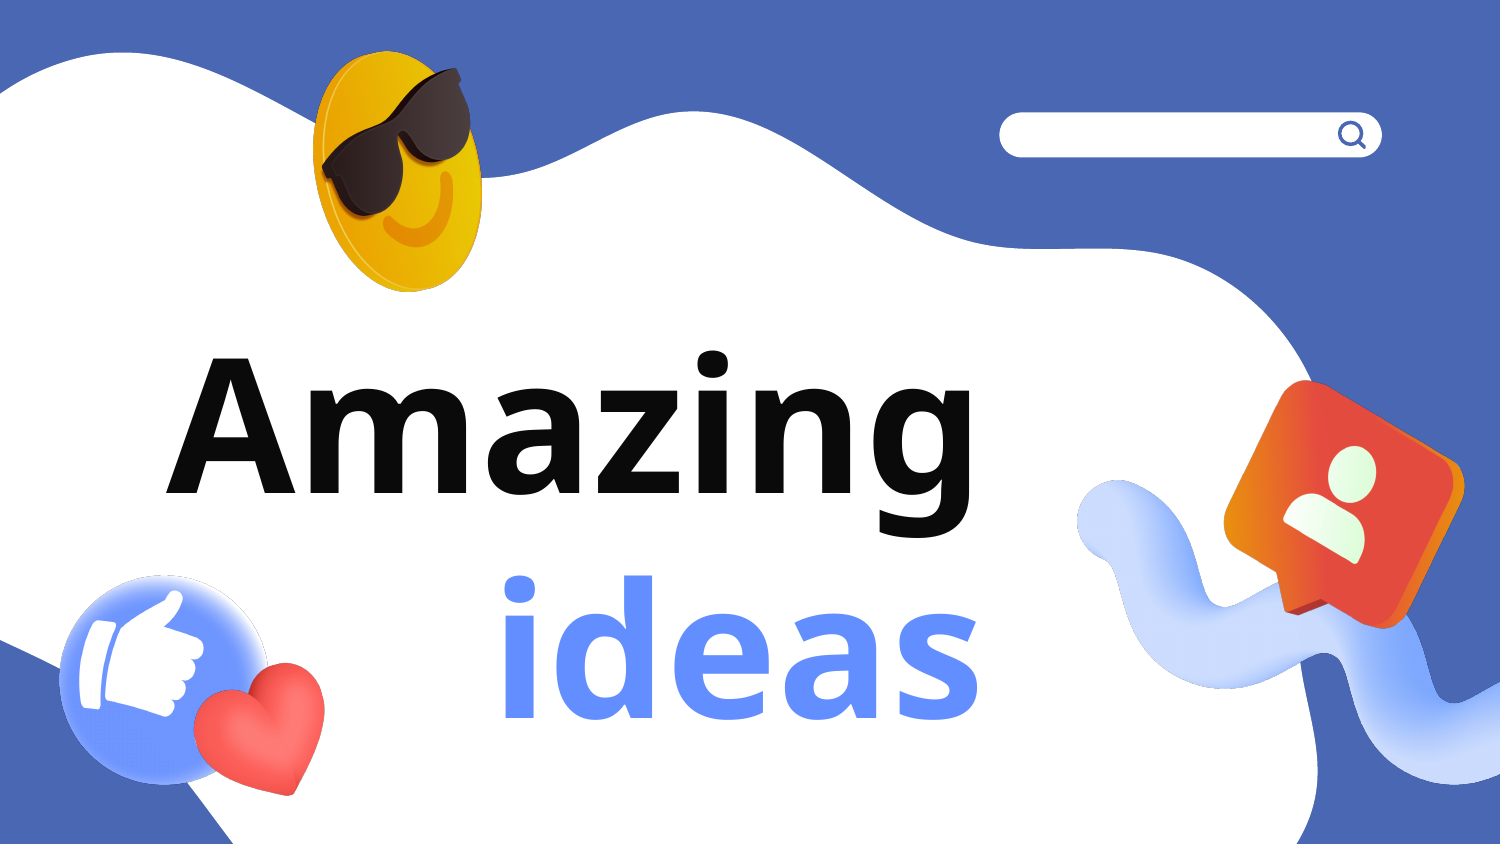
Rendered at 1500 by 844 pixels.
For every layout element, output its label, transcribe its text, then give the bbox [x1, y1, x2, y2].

picture [59, 575, 346, 815]
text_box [999, 112, 1383, 158]
picture [1076, 336, 1500, 844]
picture [313, 50, 482, 292]
title Amazing ideas [109, 309, 1000, 754]
